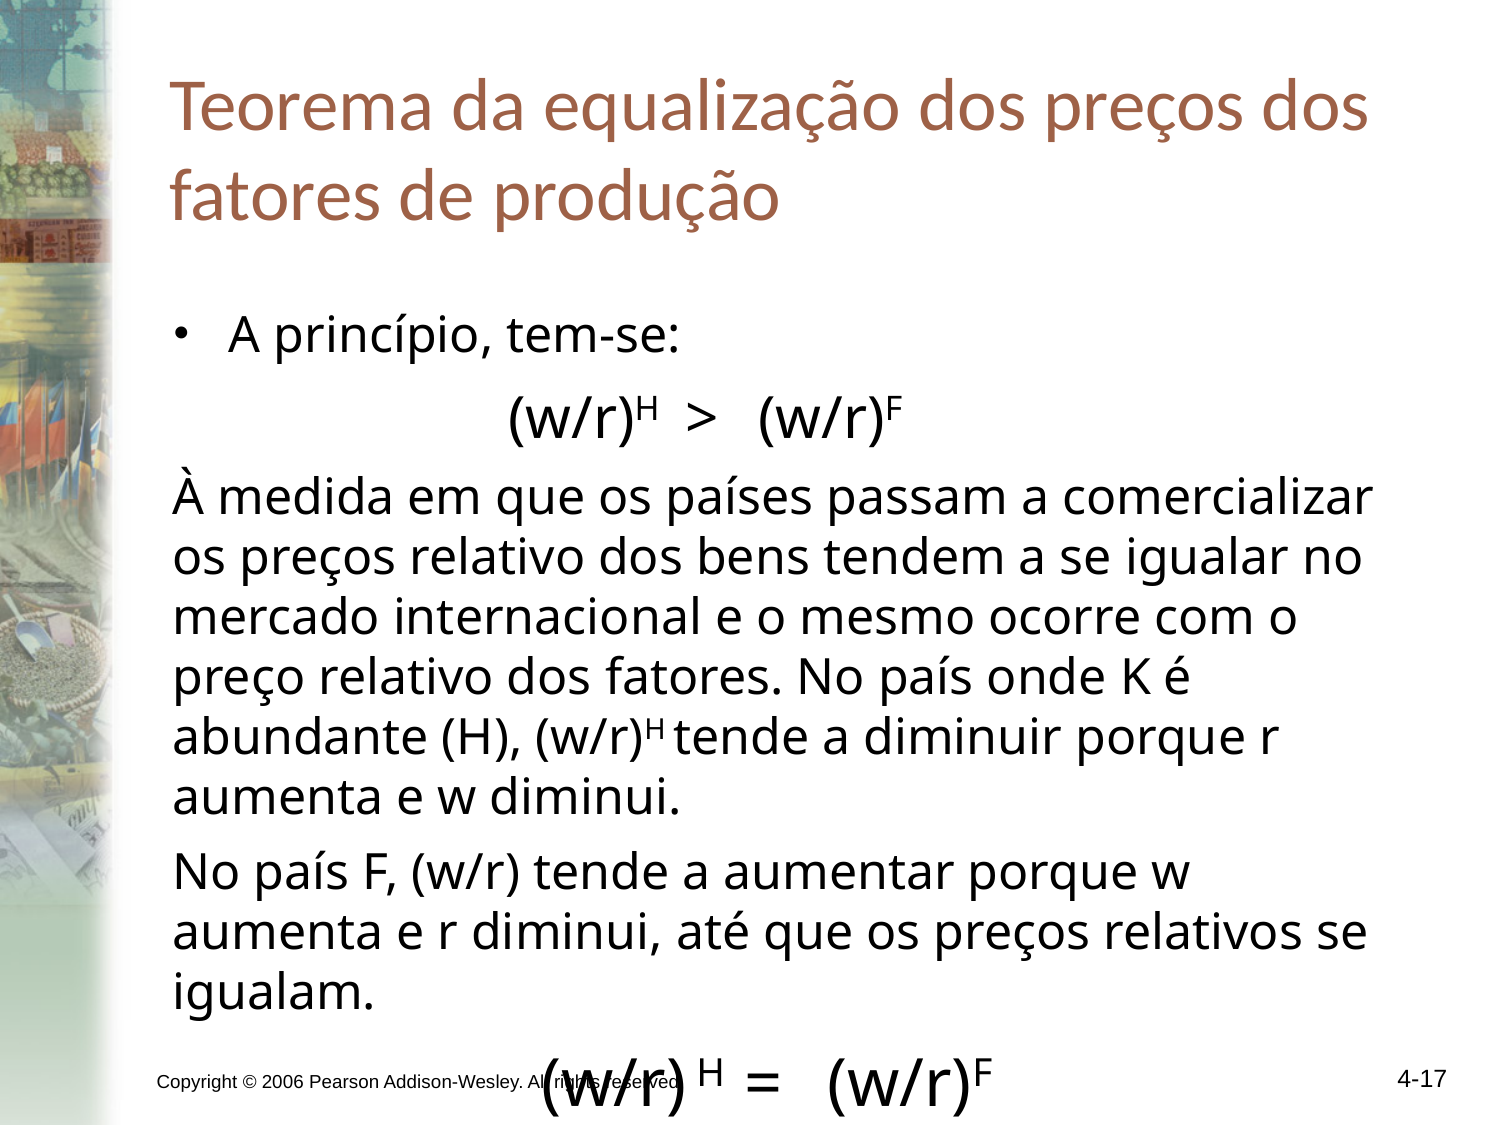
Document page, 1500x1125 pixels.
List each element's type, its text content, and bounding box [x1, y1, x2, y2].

picture [0, 0, 1500, 1125]
footer Copyright © 2006 Pearson Addison-Wesley. All rights reserved. [141, 1025, 1146, 1100]
list A princípio, tem-se: (w/r)H > (w/r)F À medida em que os países passam a comercializar os preços relativo dos bens tendem a se igualar no mercado internacional e o mesmo ocorre com o preço relativo dos fatores. No país onde K é abundante (H), (w/r)H tende a diminuir porque r aumenta e w diminui. No país F, (w/r) tende a aumentar porque w aumenta e r diminui, até que os preços relativos se igualam. (w/r) H = (w/r)F [157, 294, 1417, 1025]
title Teorema da equalização dos preços dos fatores de produção [154, 52, 1443, 240]
slide_number 4-17 [1175, 1025, 1463, 1100]
